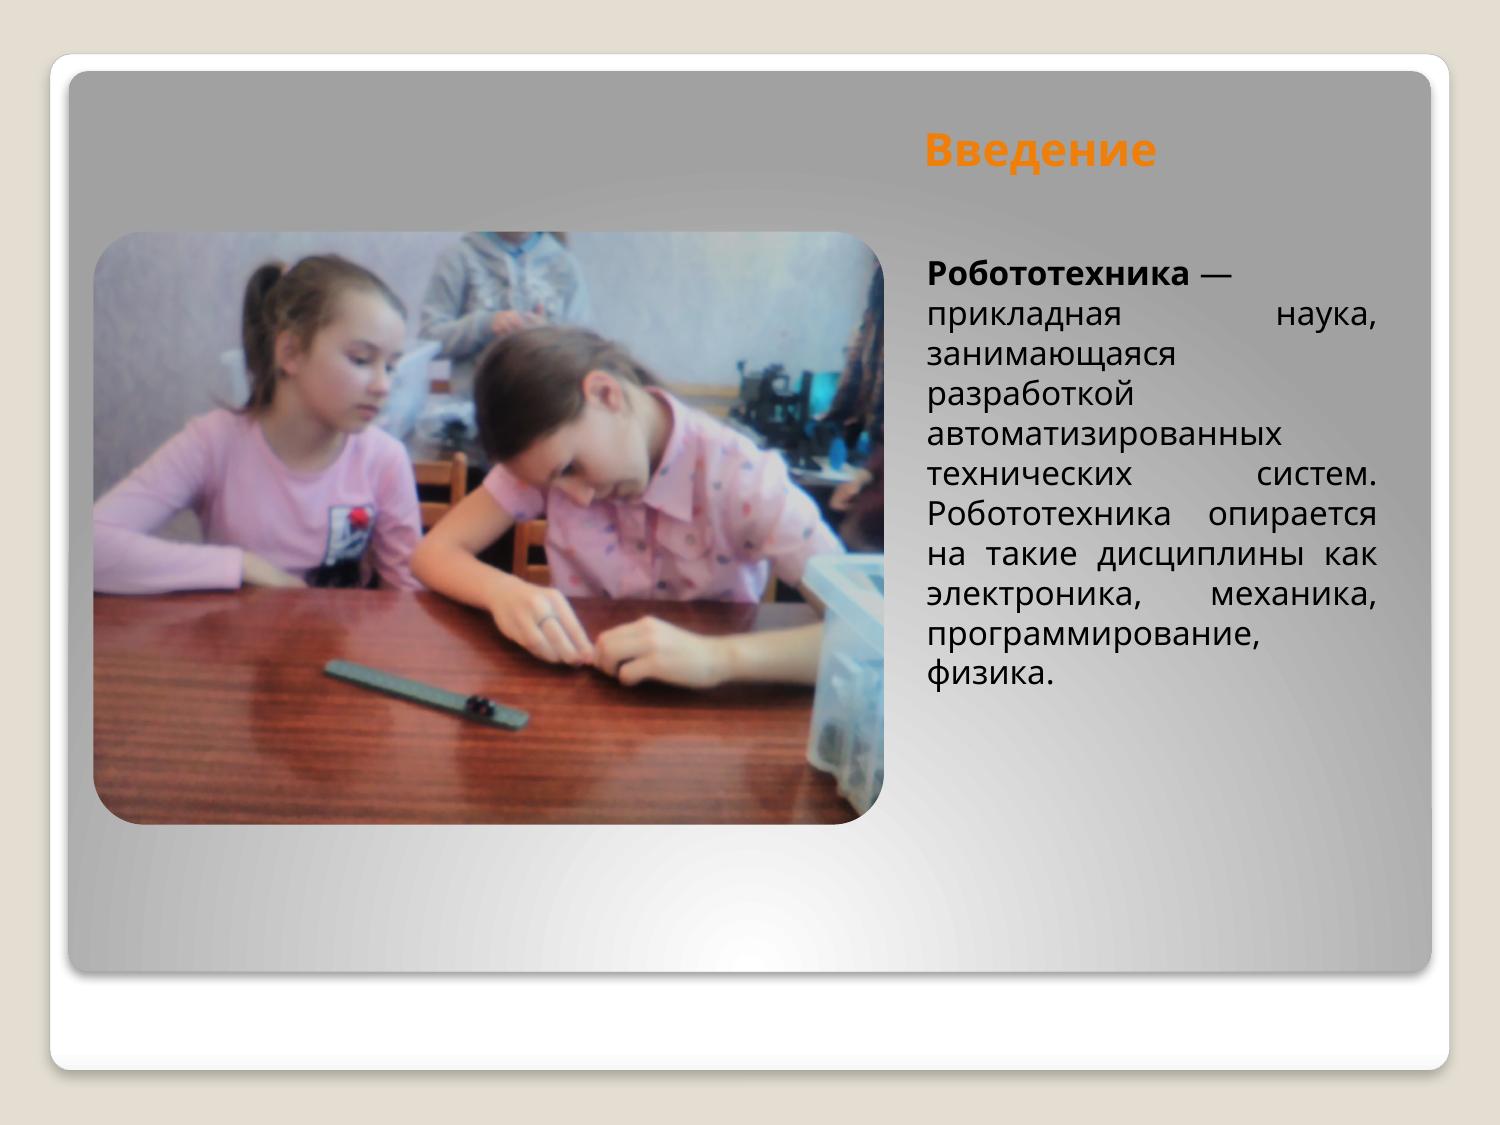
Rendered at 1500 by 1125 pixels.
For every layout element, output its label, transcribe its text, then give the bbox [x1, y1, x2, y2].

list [93, 231, 885, 825]
list Робототехника — прикладная наука, занимающаяся разработкой автоматизированных технических систем. Робототехника опирается на такие дисциплины как электроника, механика, программирование, физика. [908, 237, 1397, 928]
title Введение [908, 87, 1397, 237]
